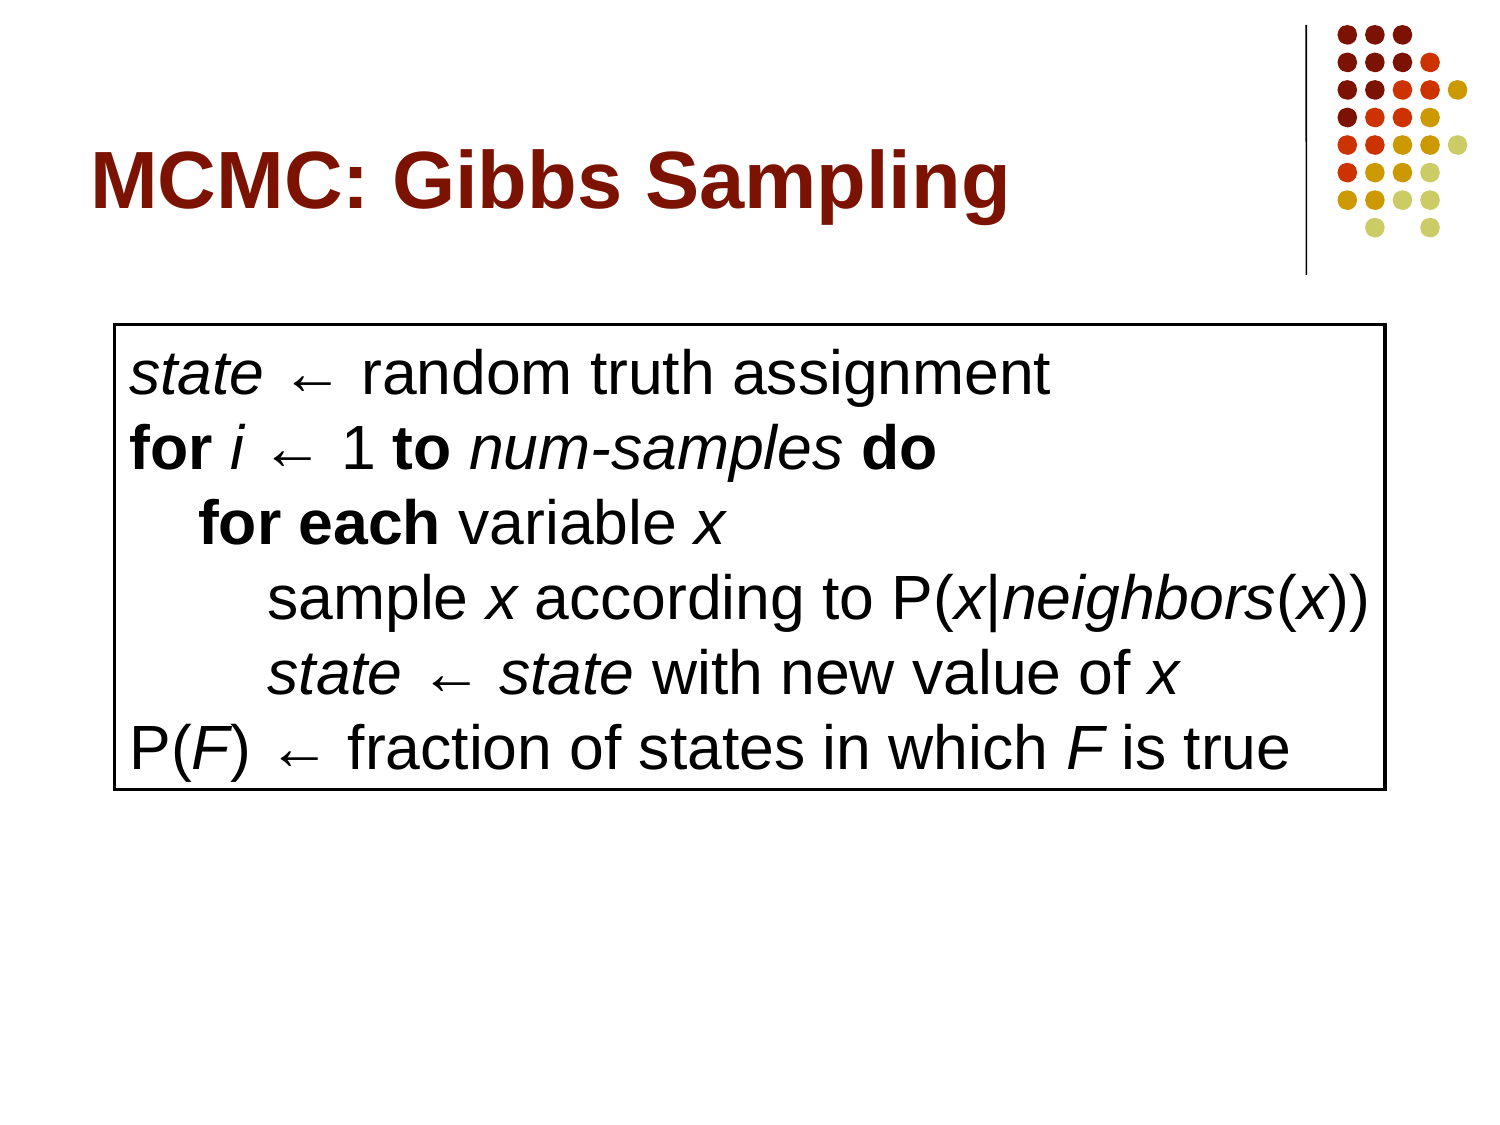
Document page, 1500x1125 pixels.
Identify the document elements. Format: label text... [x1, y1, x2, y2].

text_box state ← random truth assignment for i ← 1 to num-samples do for each variable x sample x according to P(x|neighbors(x)) state ← state with new value of x P(F) ← fraction of states in which F is true [114, 324, 1386, 790]
title MCMC: Gibbs Sampling [74, 19, 1313, 233]
